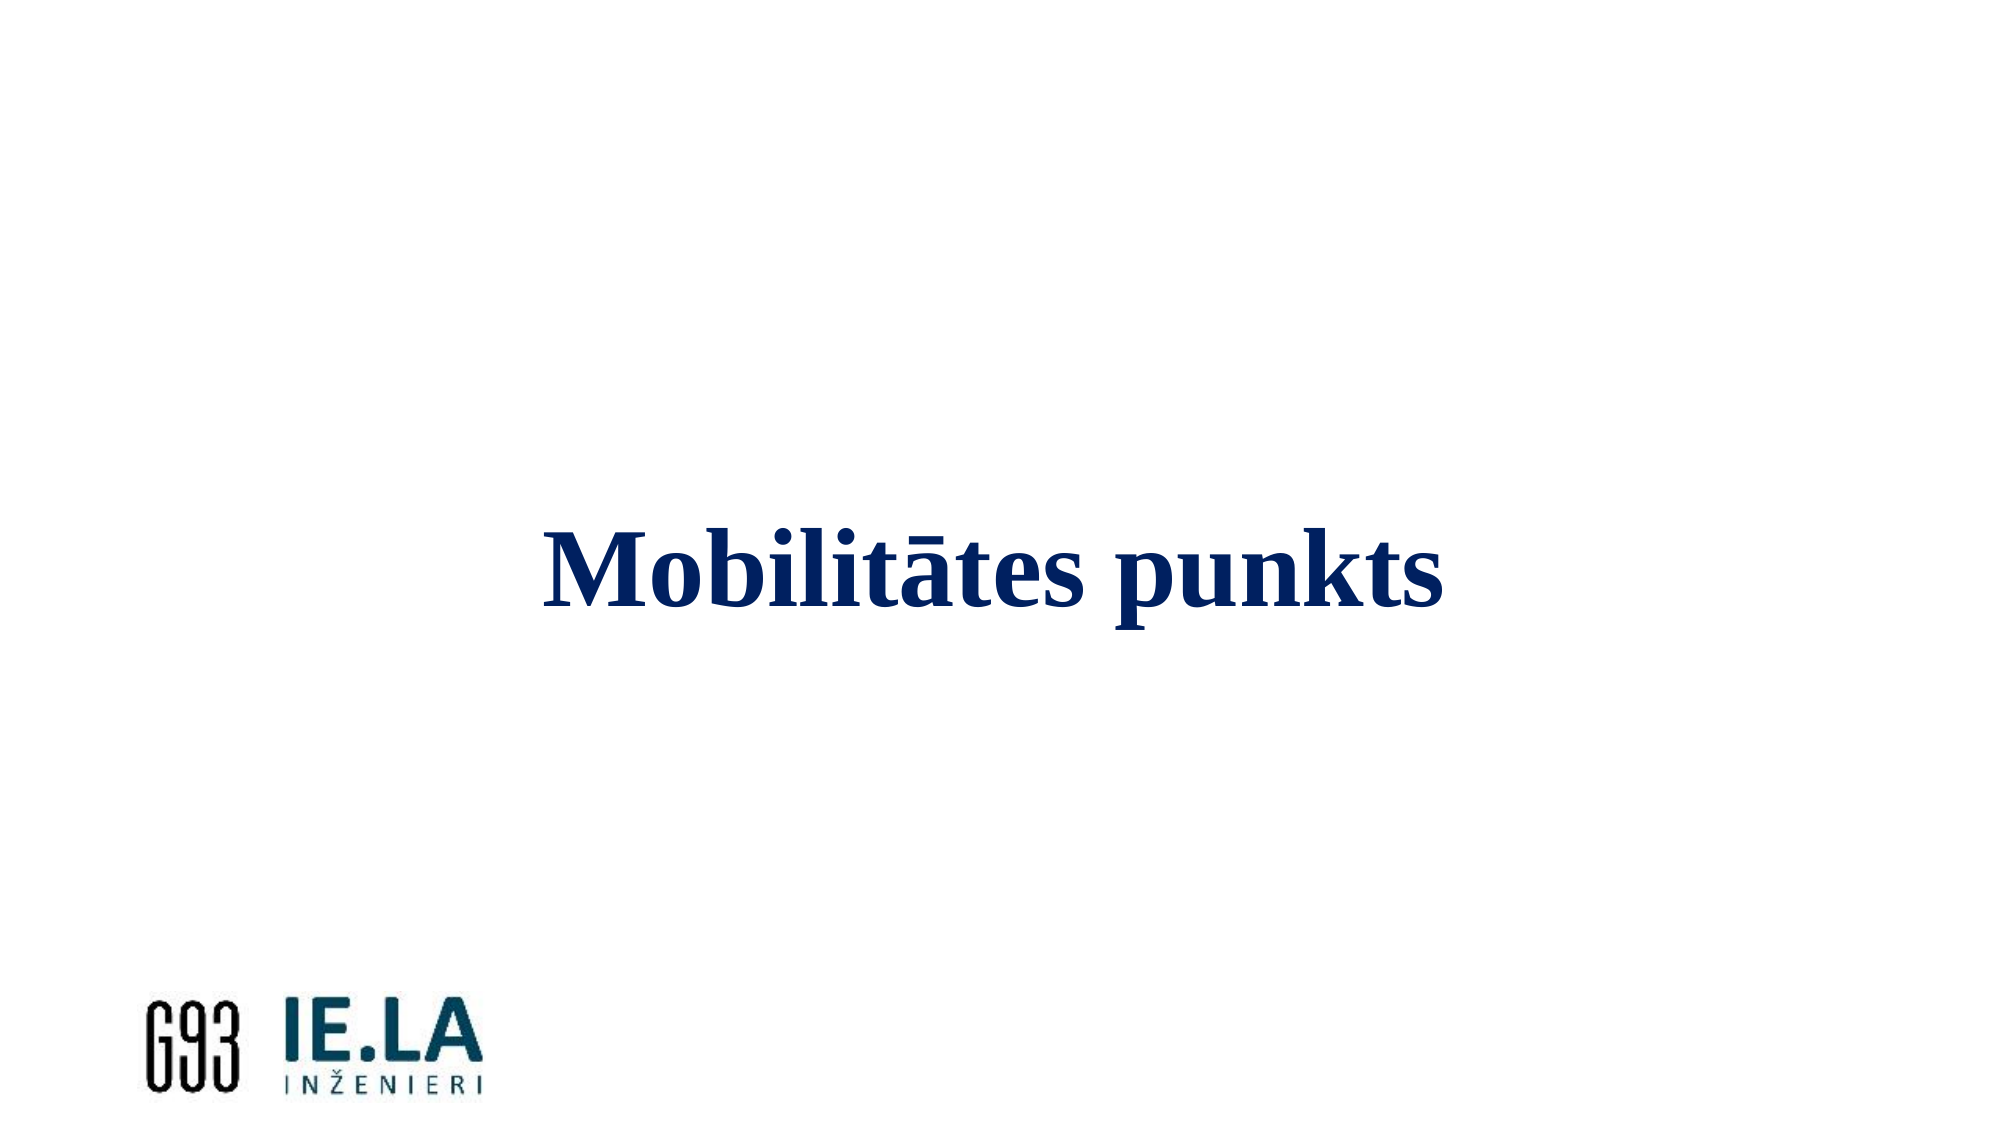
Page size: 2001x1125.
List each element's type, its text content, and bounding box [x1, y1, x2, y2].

picture [283, 991, 486, 1103]
picture [137, 991, 249, 1103]
text_box Mobilitātes punkts [528, 486, 1472, 637]
